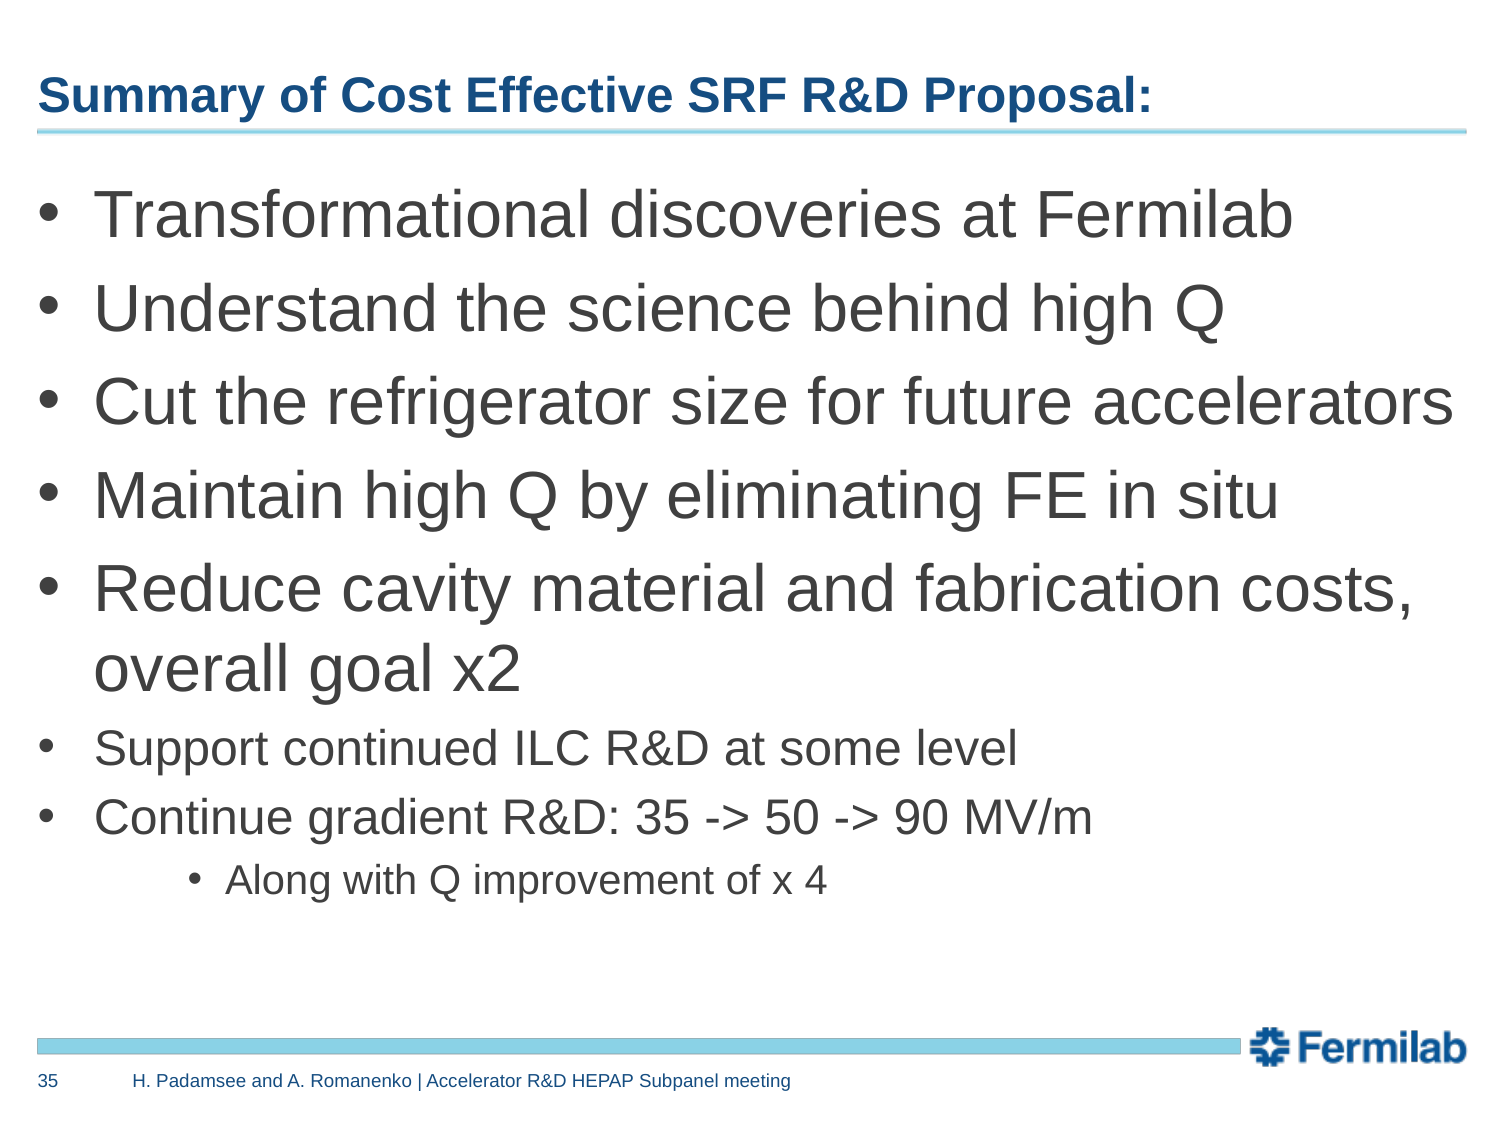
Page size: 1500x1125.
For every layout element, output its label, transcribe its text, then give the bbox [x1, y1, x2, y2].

footer H. Padamsee and A. Romanenko | Accelerator R&D HEPAP Subpanel meeting [132, 1068, 1014, 1109]
title Summary of Cost Effective SRF R&D Proposal: [37, 17, 1463, 123]
slide_number 35 [37, 1068, 111, 1109]
list Transformational discoveries at Fermilab Understand the science behind high Q Cut the refrigerator size for future accelerators Maintain high Q by eliminating FE in situ Reduce cavity material and fabrication costs, overall goal x2 Support continued ILC R&D at some level Continue gradient R&D: 35 -> 50 -> 90 MV/m Along with Q improvement of x 4 [37, 171, 1461, 990]
